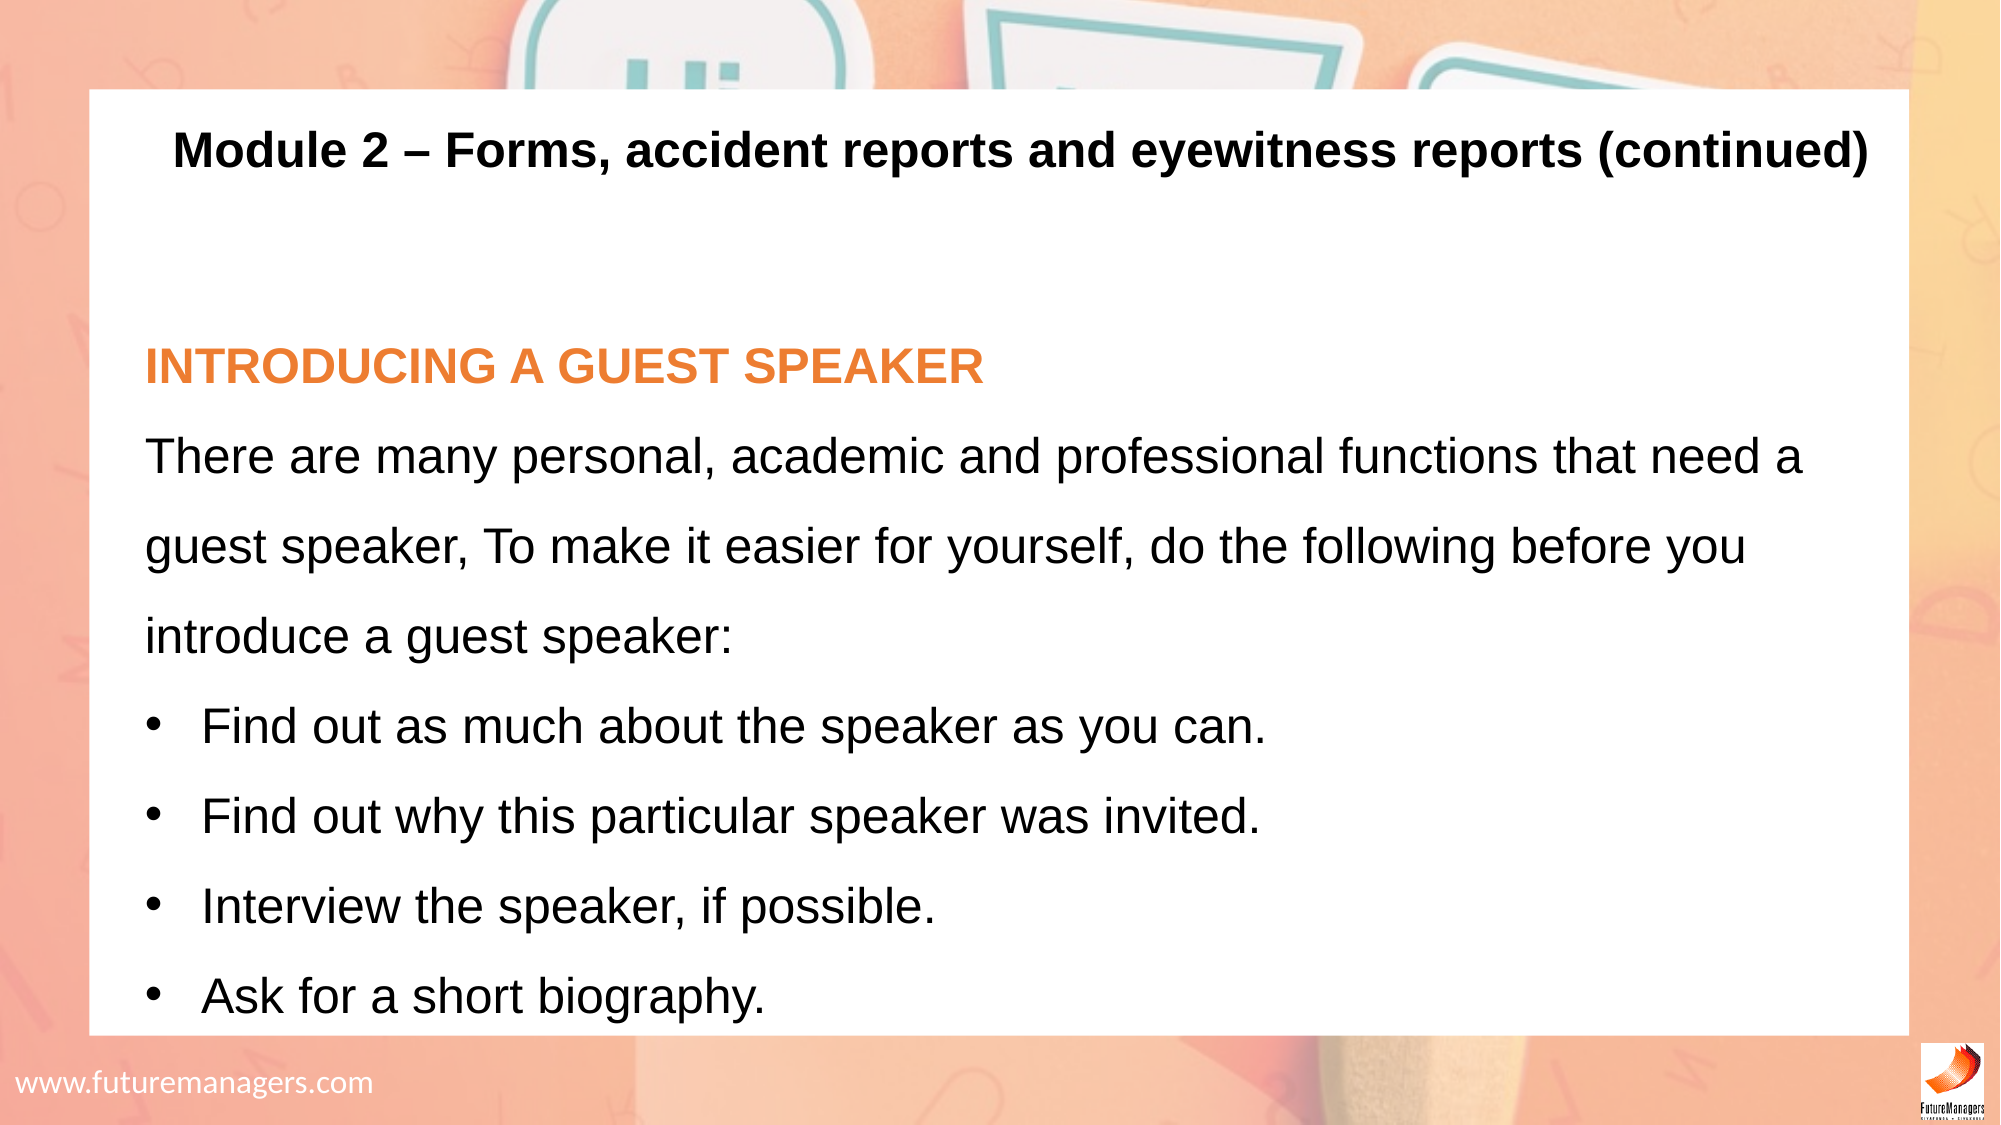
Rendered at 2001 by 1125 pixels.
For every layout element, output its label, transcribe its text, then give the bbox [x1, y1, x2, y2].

text_box INTRODUCING A GUEST SPEAKER There are many personal, academic and professional functions that need a guest speaker, To make it easier for yourself, do the following before you introduce a guest speaker: Find out as much about the speaker as you can. Find out why this particular speaker was invited. Interview the speaker, if possible. Ask for a short biography. [130, 295, 1869, 1031]
text_box www.futuremanagers.com [0, 1052, 1447, 1108]
text_box Module 2 – Forms, accident reports and eyewitness reports (continued) [109, 109, 1886, 185]
picture [1921, 1043, 1984, 1120]
text_box [88, 88, 1910, 1037]
